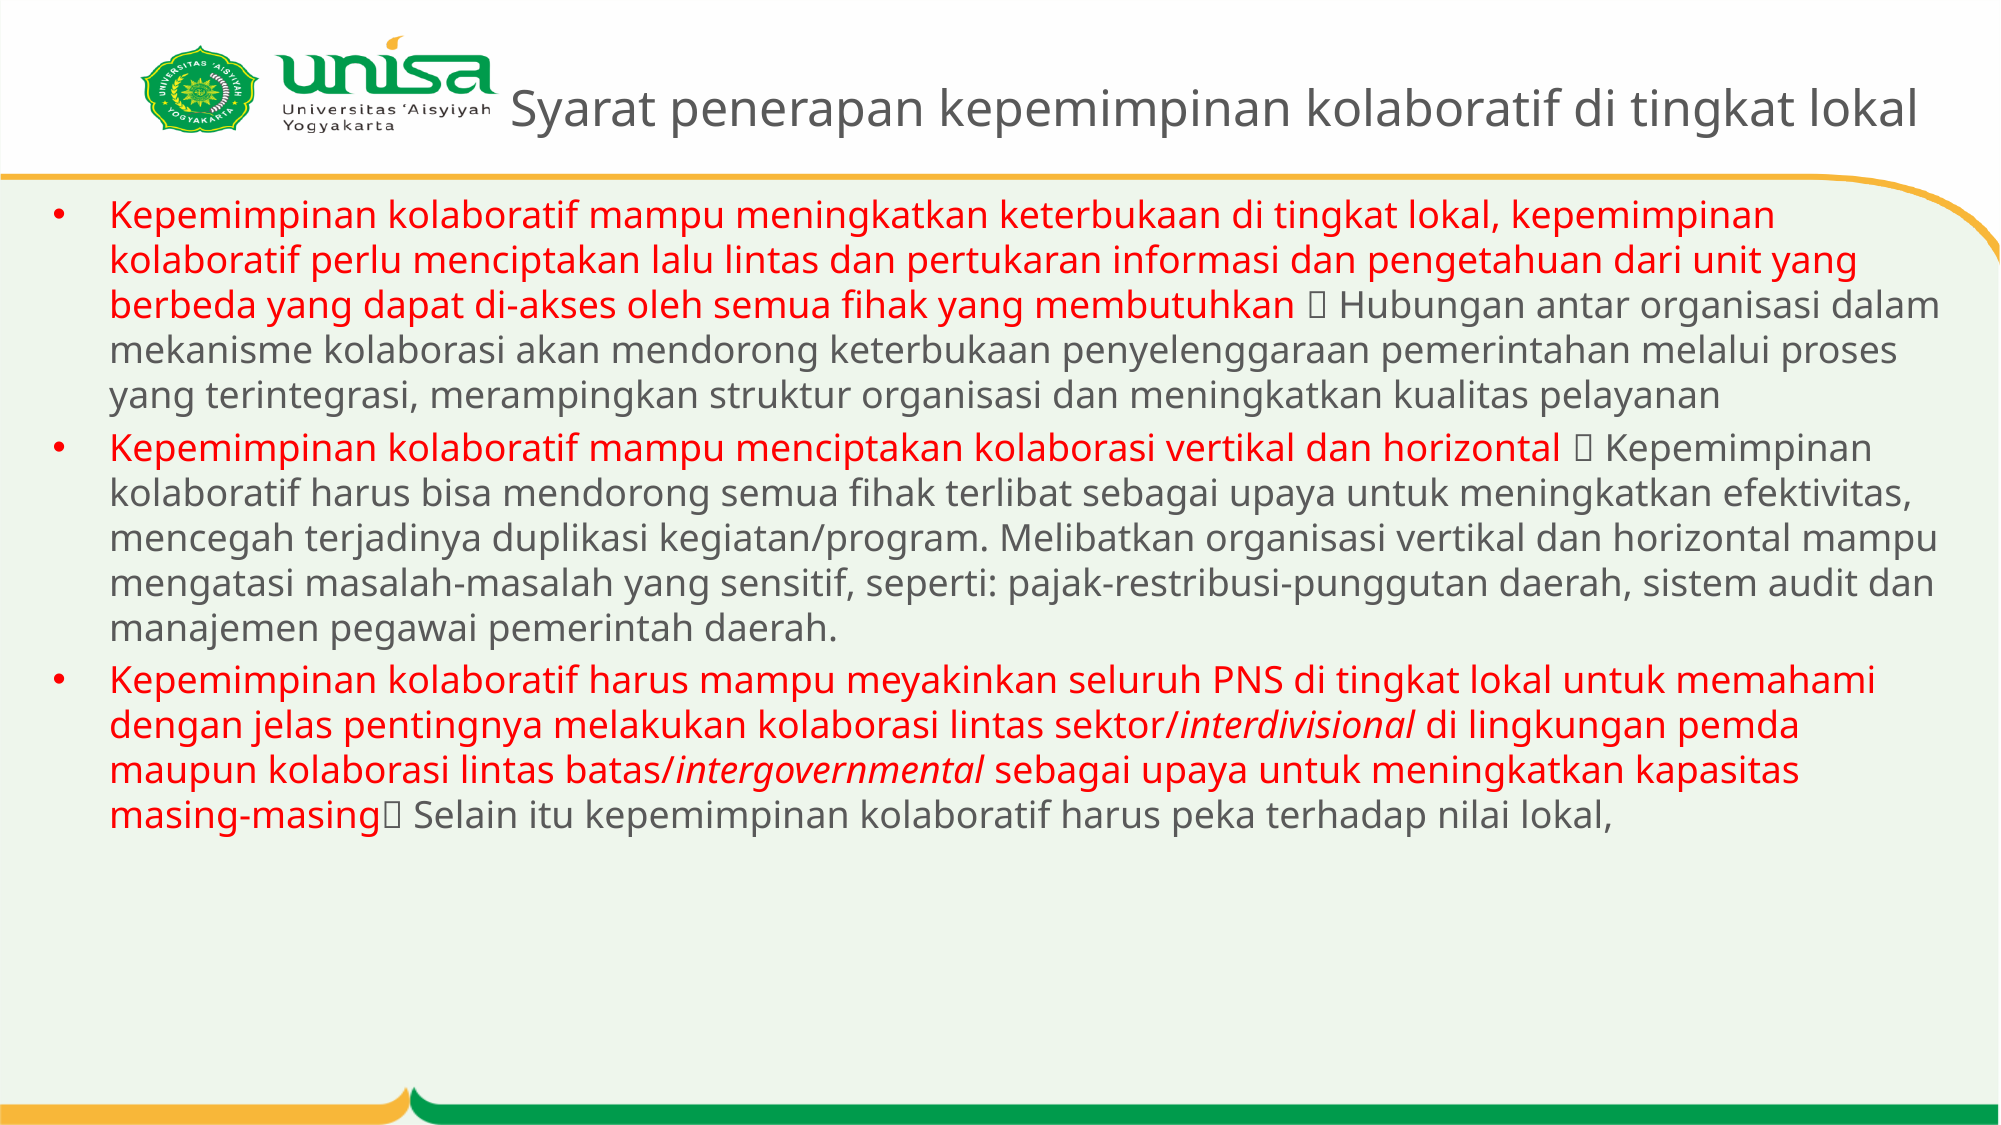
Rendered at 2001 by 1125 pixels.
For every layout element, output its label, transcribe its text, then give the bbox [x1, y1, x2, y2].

title Syarat penerapan kepemimpinan kolaboratif di tingkat lokal [220, 69, 1948, 141]
picture [0, 0, 2000, 1125]
list Kepemimpinan kolaboratif mampu meningkatkan keterbukaan di tingkat lokal, kepemimpinan kolaboratif perlu menciptakan lalu lintas dan pertukaran informasi dan pengetahuan dari unit yang berbeda yang dapat di-akses oleh semua fihak yang membutuhkan  Hubungan antar organisasi dalam mekanisme kolaborasi akan mendorong keterbukaan penyelenggaraan pemerintahan melalui proses yang terintegrasi, merampingkan struktur organisasi dan meningkatkan kualitas pelayanan Kepemimpinan kolaboratif mampu menciptakan kolaborasi vertikal dan horizontal  Kepemimpinan kolaboratif harus bisa mendorong semua fihak terlibat sebagai upaya untuk meningkatkan efektivitas, mencegah terjadinya duplikasi kegiatan/program. Melibatkan organisasi vertikal dan horizontal mampu mengatasi masalah-masalah yang sensitif, seperti: pajak-restribusi-punggutan daerah, sistem audit dan manajemen pegawai pemerintah daerah. Kepemimpinan kolaboratif harus mampu meyakinkan seluruh PNS di tingkat lokal untuk memahami dengan jelas pentingnya melakukan kolaborasi lintas sektor/interdivisional di lingkungan pemda maupun kolaborasi lintas batas/intergovernmental sebagai upaya untuk meningkatkan kapasitas masing-masing Selain itu kepemimpinan kolaboratif harus peka terhadap nilai lokal, [38, 183, 1961, 1078]
